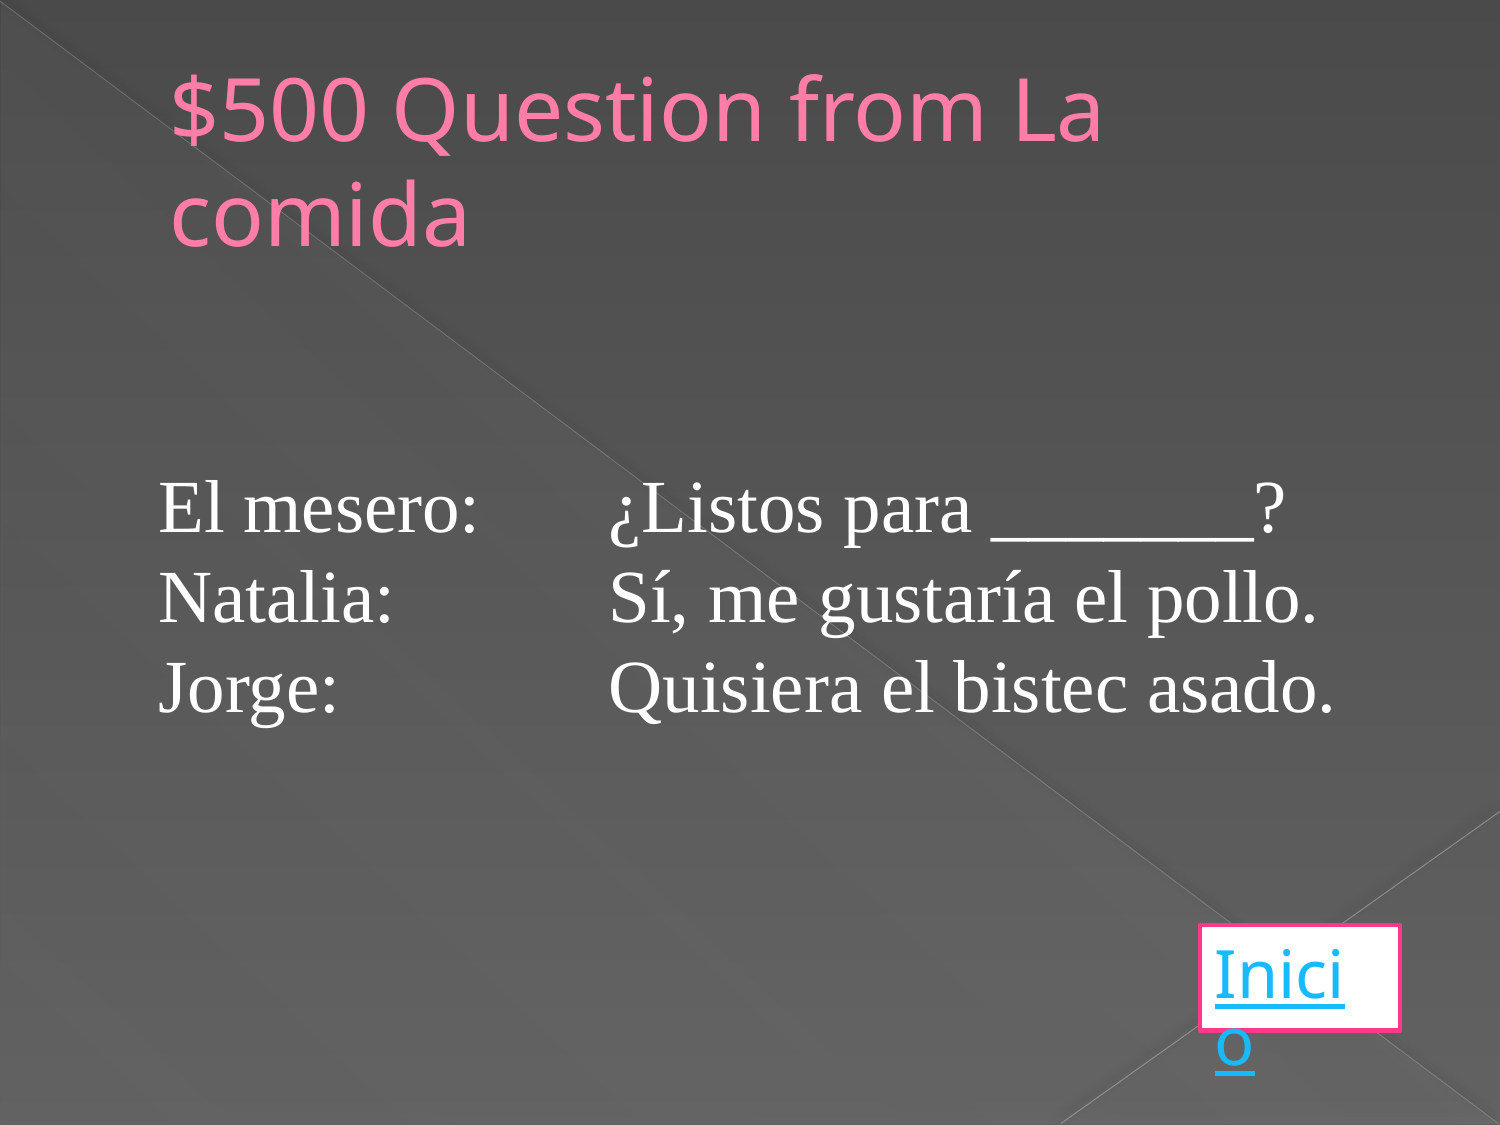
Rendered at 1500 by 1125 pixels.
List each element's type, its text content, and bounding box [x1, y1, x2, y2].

title $500 Question from La comida [75, 43, 1425, 274]
text_box El mesero: ¿Listos para _______? Natalia: Sí, me gustaría el pollo. Jorge: Quisiera el bistec asado. [143, 449, 1352, 735]
text_box Inicio [1198, 923, 1402, 1033]
